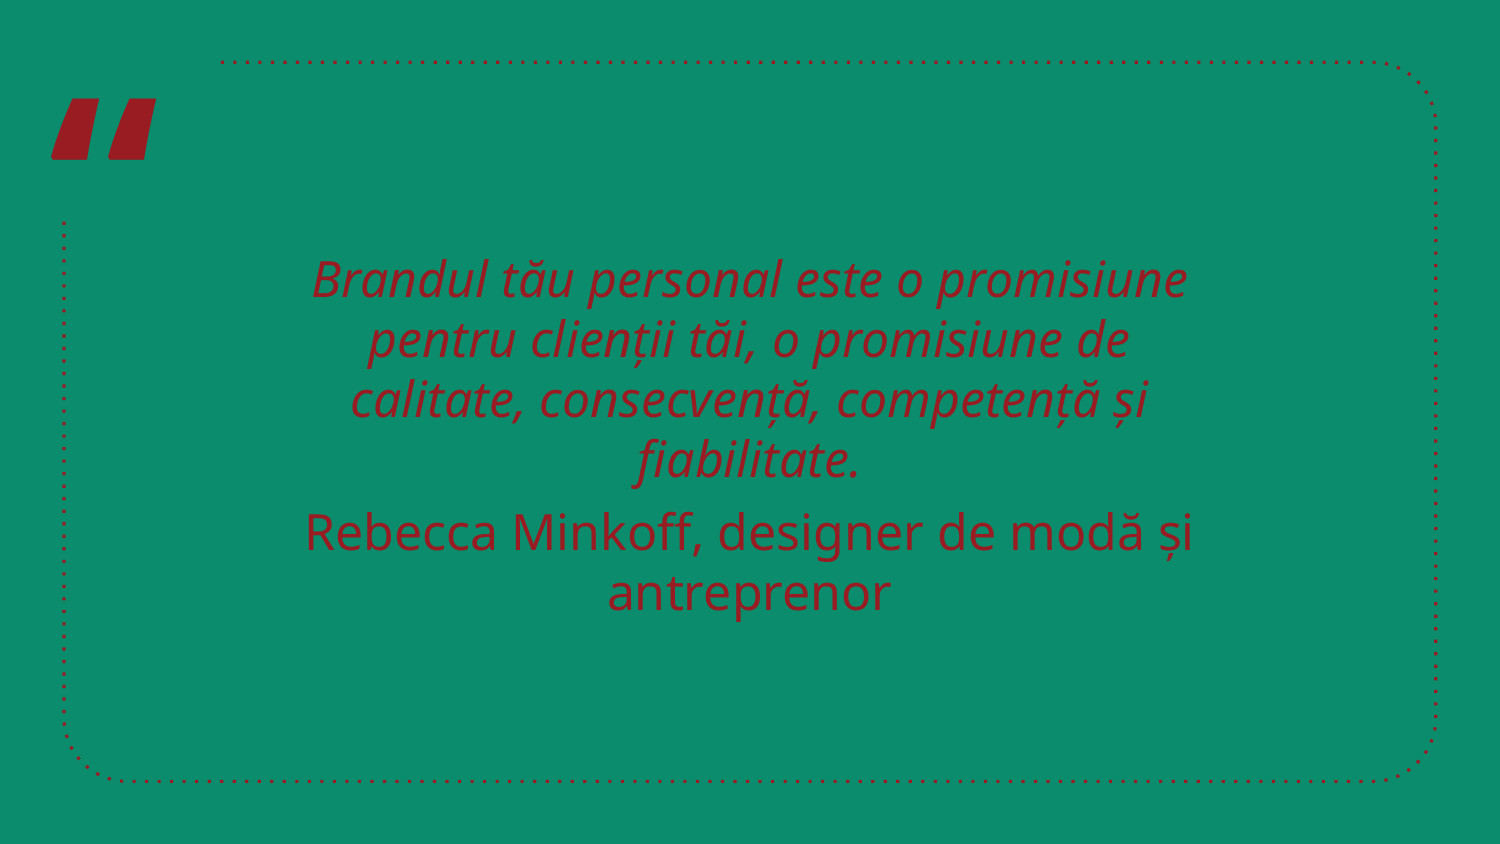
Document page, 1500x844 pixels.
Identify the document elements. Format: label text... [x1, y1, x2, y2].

list Brandul tău personal este o promisiune pentru clienții tăi, o promisiune de calitate, consecvență, competență și fiabilitate. Rebecca Minkoff, designer de modă și antreprenor [288, 378, 1212, 490]
